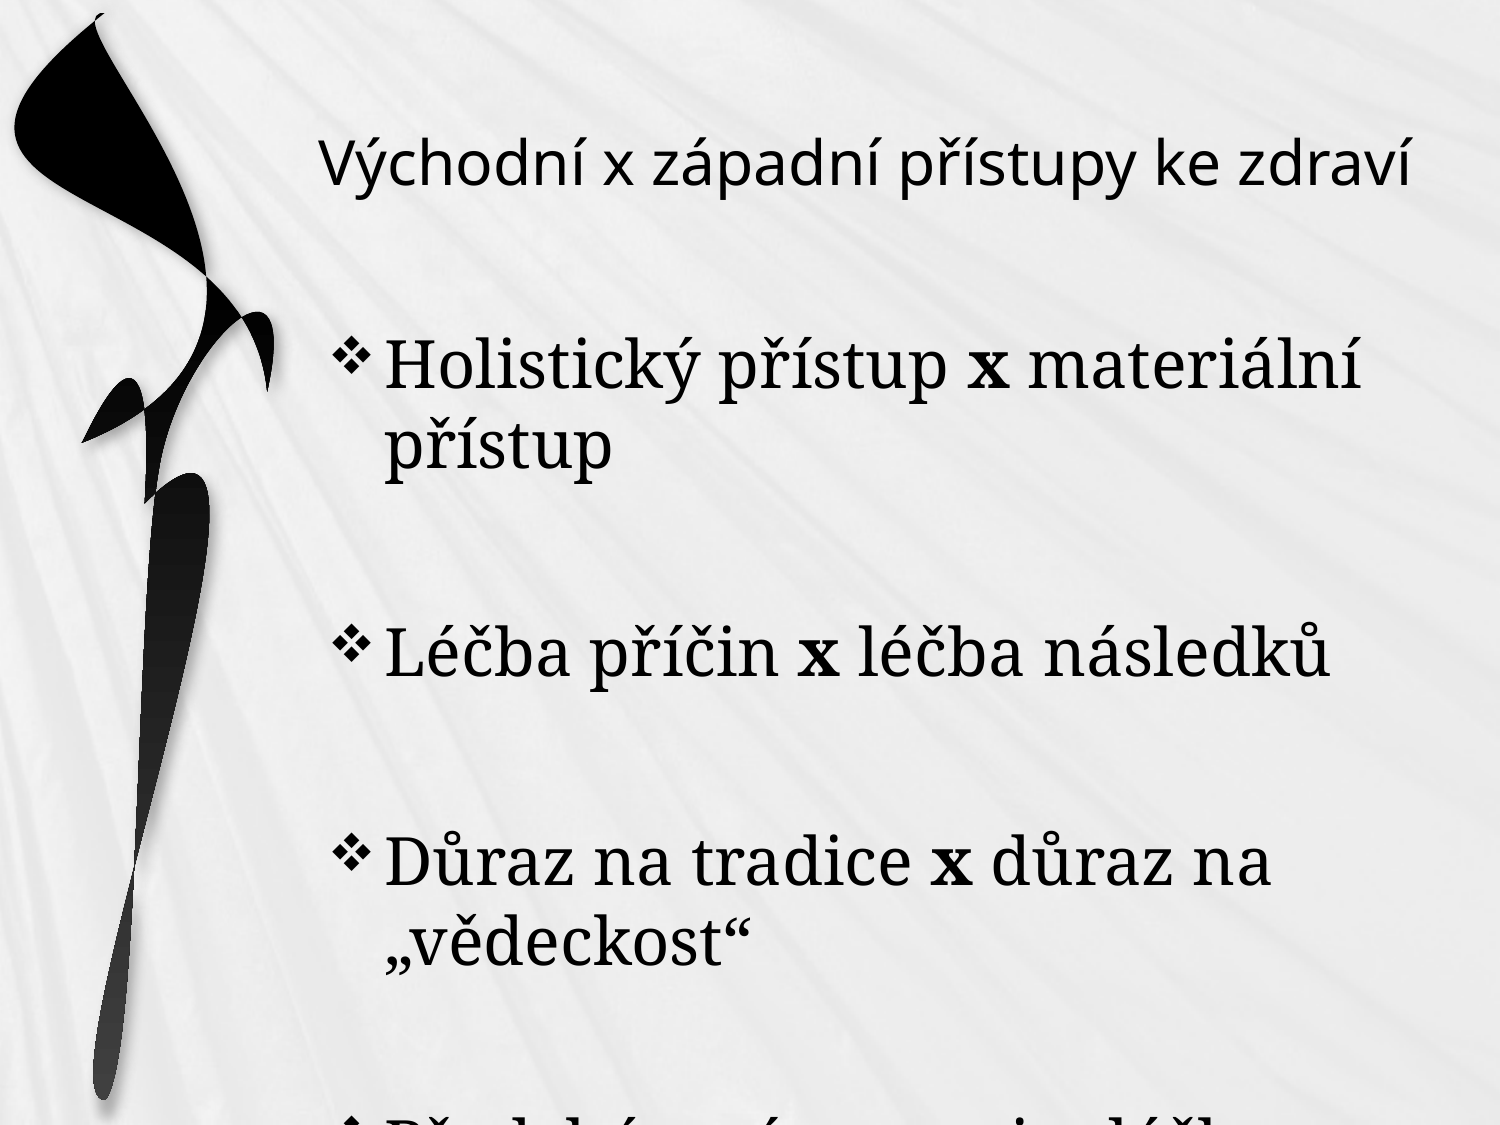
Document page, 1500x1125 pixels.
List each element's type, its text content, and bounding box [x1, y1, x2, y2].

title Východní x západní přístupy ke zdraví [265, 101, 1466, 220]
list Holistický přístup x materiální přístup Léčba příčin x léčba následků Důraz na tradice x důraz na „vědeckost“ Předcházení nemoci x léčba nemoci [312, 314, 1500, 1002]
